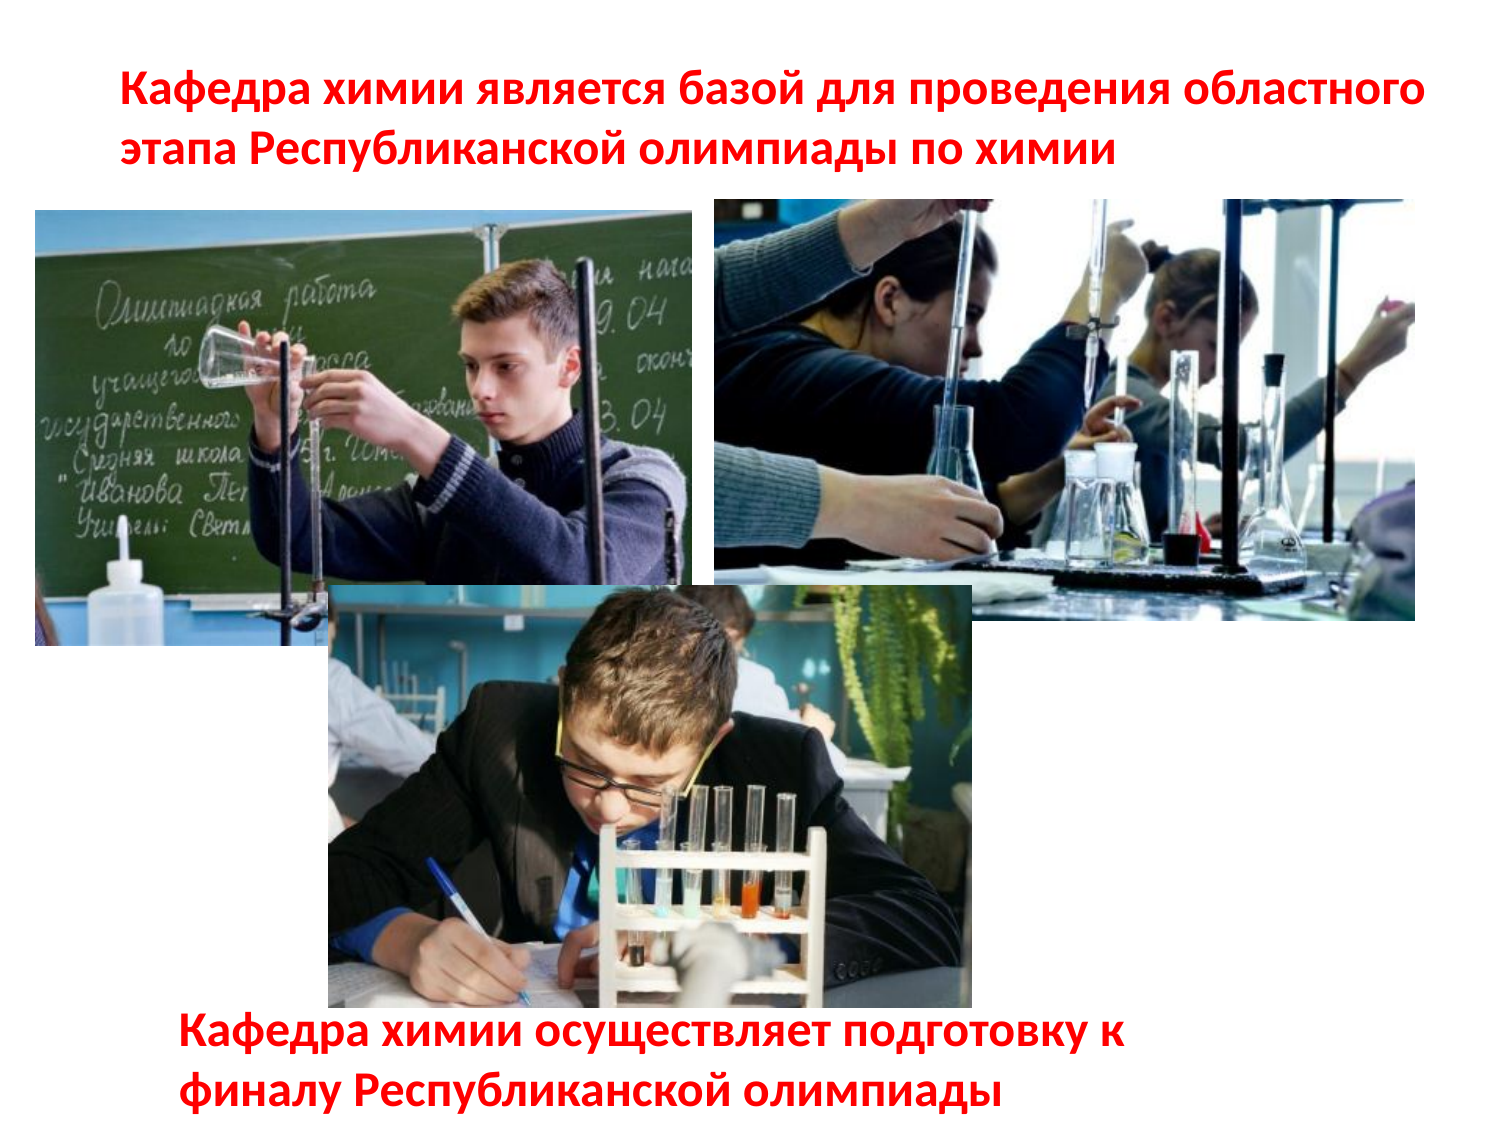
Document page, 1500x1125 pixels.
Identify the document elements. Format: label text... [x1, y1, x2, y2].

text_box Кафедра химии является базой для проведения областного этапа Республиканской олимпиады по химии [105, 46, 1442, 182]
picture [34, 198, 1416, 1008]
text_box Кафедра химии осуществляет подготовку к финалу Республиканской олимпиады [164, 988, 1254, 1124]
